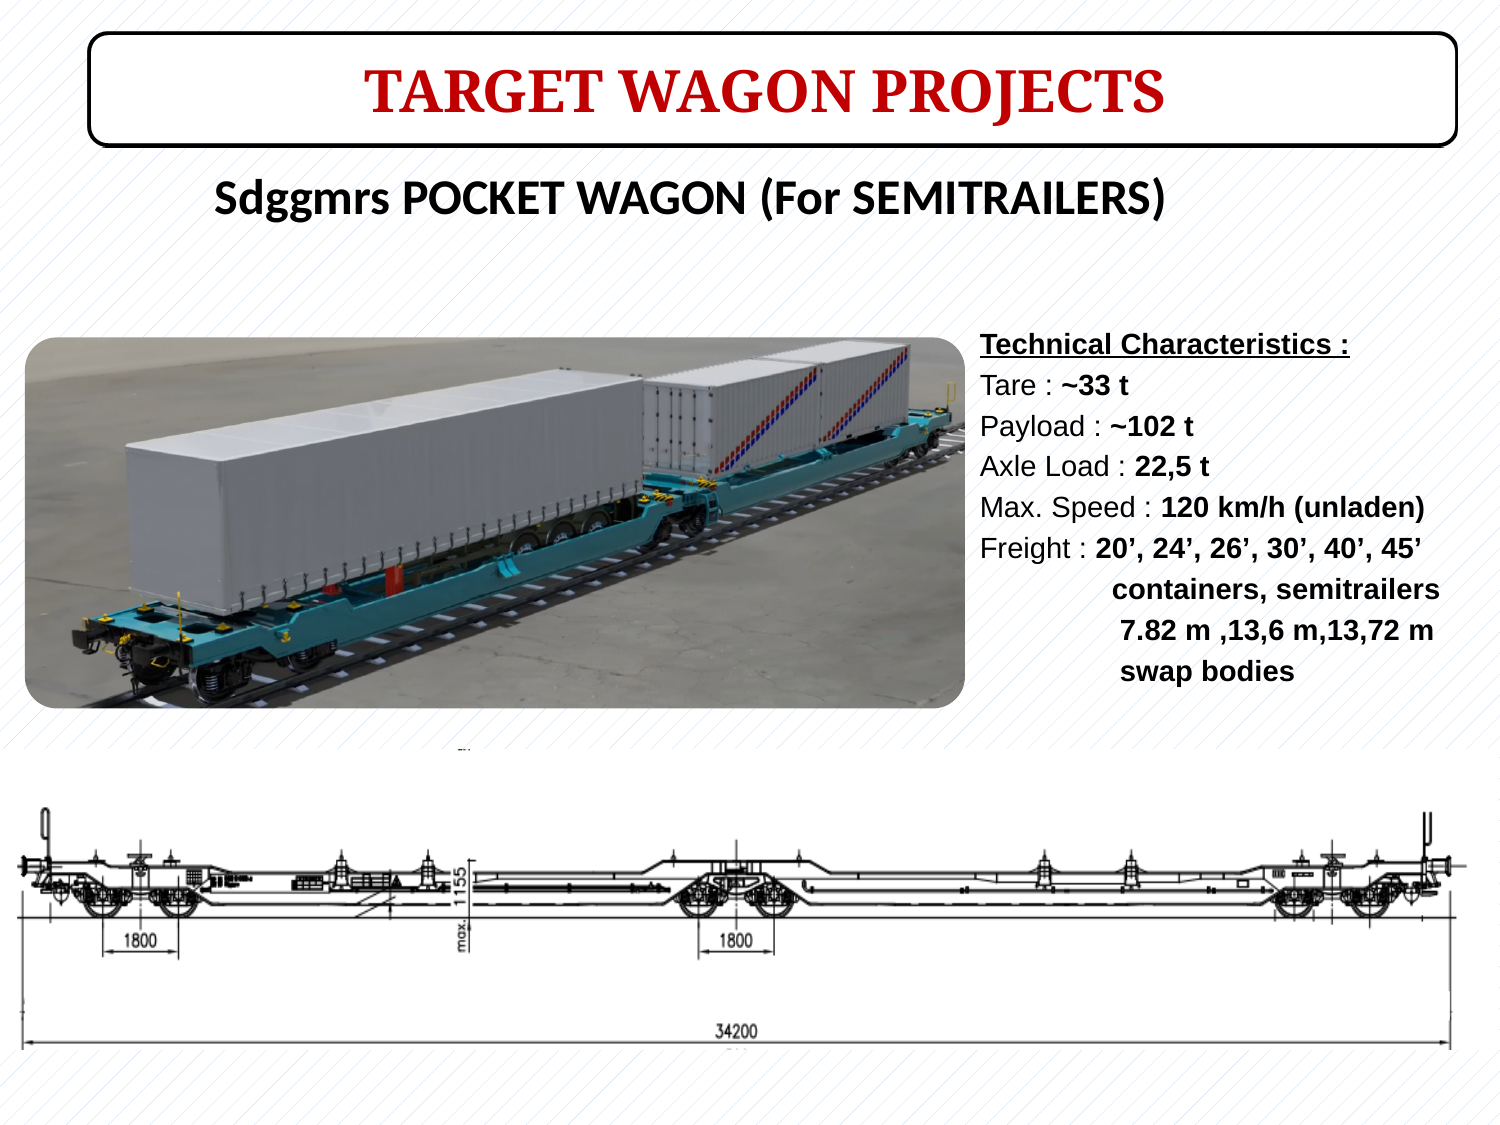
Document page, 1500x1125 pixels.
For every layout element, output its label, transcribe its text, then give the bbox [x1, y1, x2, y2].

picture [87, 31, 1458, 148]
text_box Sdggmrs POCKET WAGON (For SEMITRAILERS) [200, 157, 1375, 232]
picture [24, 337, 966, 709]
picture [0, 749, 1500, 1051]
text_box Technical Characteristics : Tare : ~33 t Payload : ~102 t Axle Load : 22,5 t Max. Speed : 120 km/h (unladen) Freight : 20’, 24’, 26’, 30’, 40’, 45’ containers, semitrailers 7.82 m ,13,6 m,13,72 m swap bodies [965, 324, 1475, 738]
